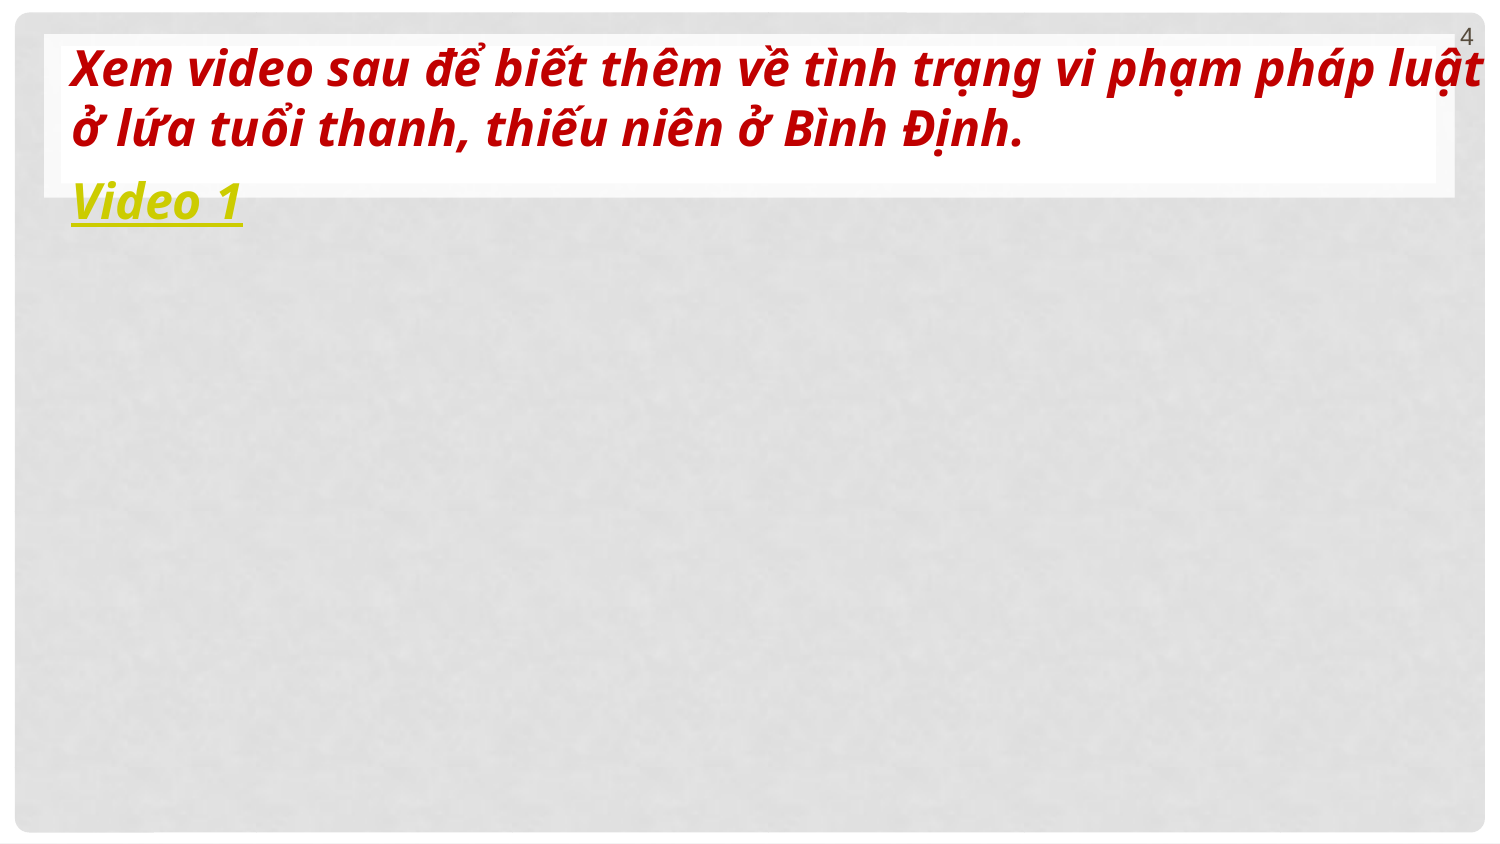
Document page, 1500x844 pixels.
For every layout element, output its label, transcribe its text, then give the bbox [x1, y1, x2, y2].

slide_number 4 [1399, 5, 1490, 70]
list Xem video sau để biết thêm về tình trạng vi phạm pháp luật ở lứa tuổi thanh, thiếu niên ở Bình Định. Video 1 [50, 21, 1500, 297]
